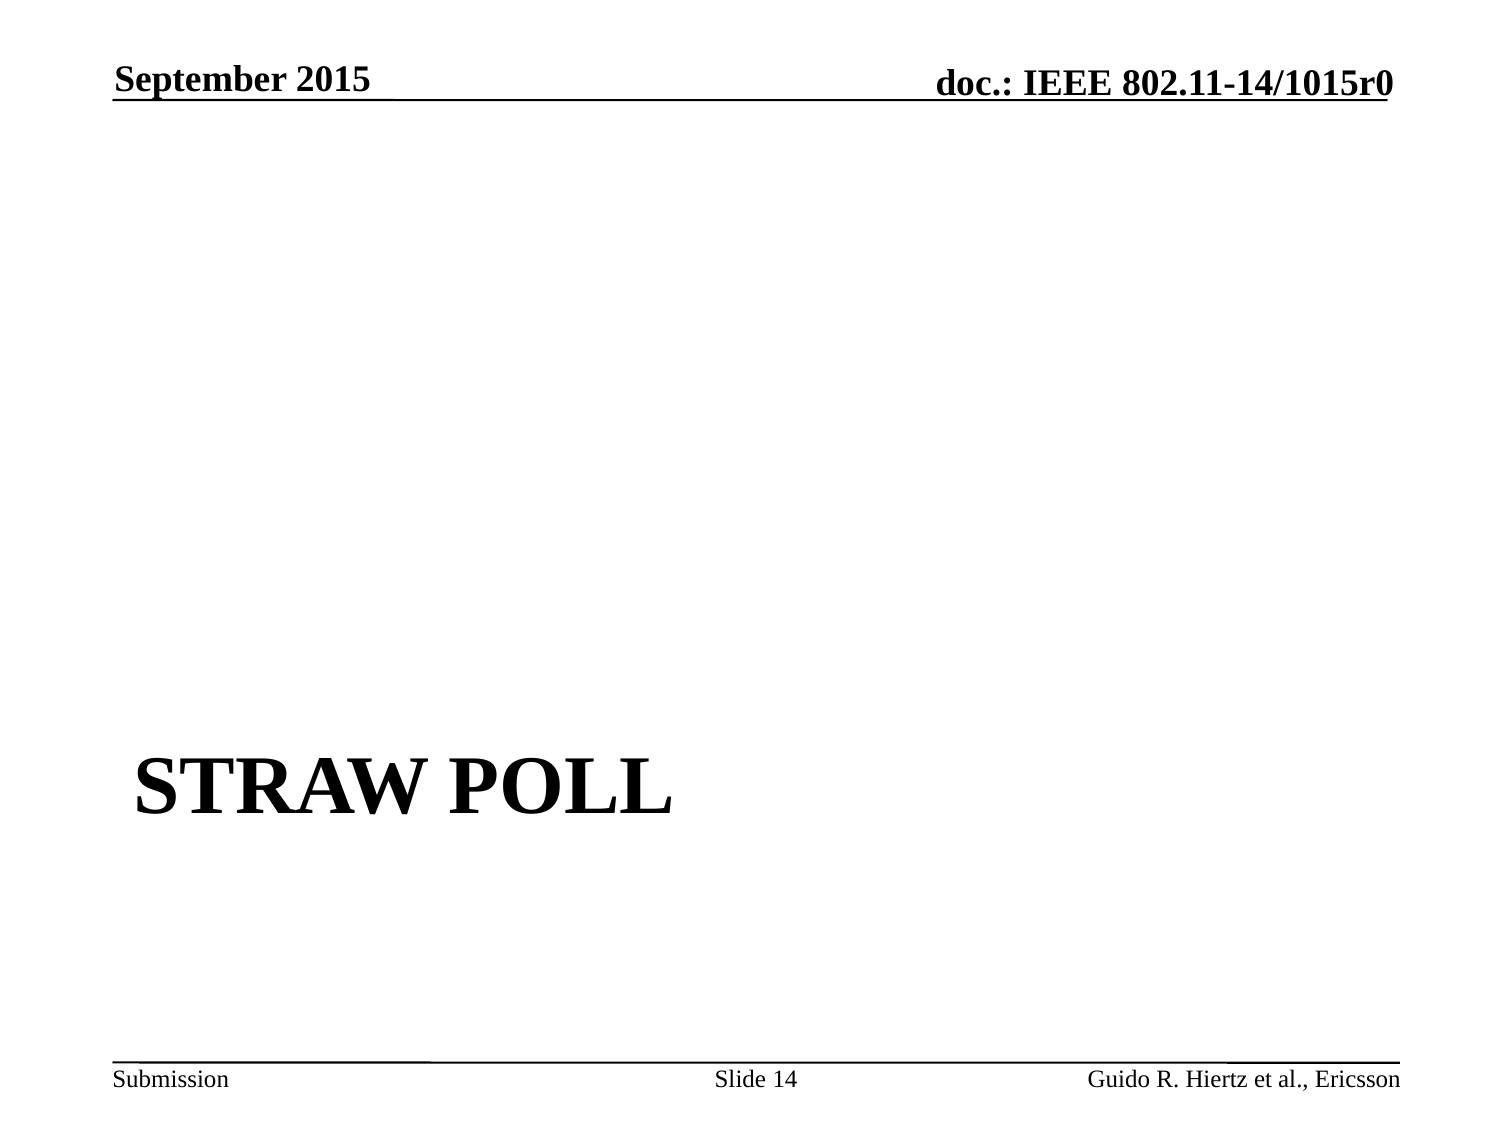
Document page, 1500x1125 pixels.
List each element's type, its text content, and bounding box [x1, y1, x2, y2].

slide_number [114, 54, 423, 100]
slide_number Slide 14 [712, 1061, 800, 1123]
footer Guido R. Hiertz et al., Ericsson [878, 1061, 1402, 1093]
title Straw Poll [118, 722, 1394, 947]
